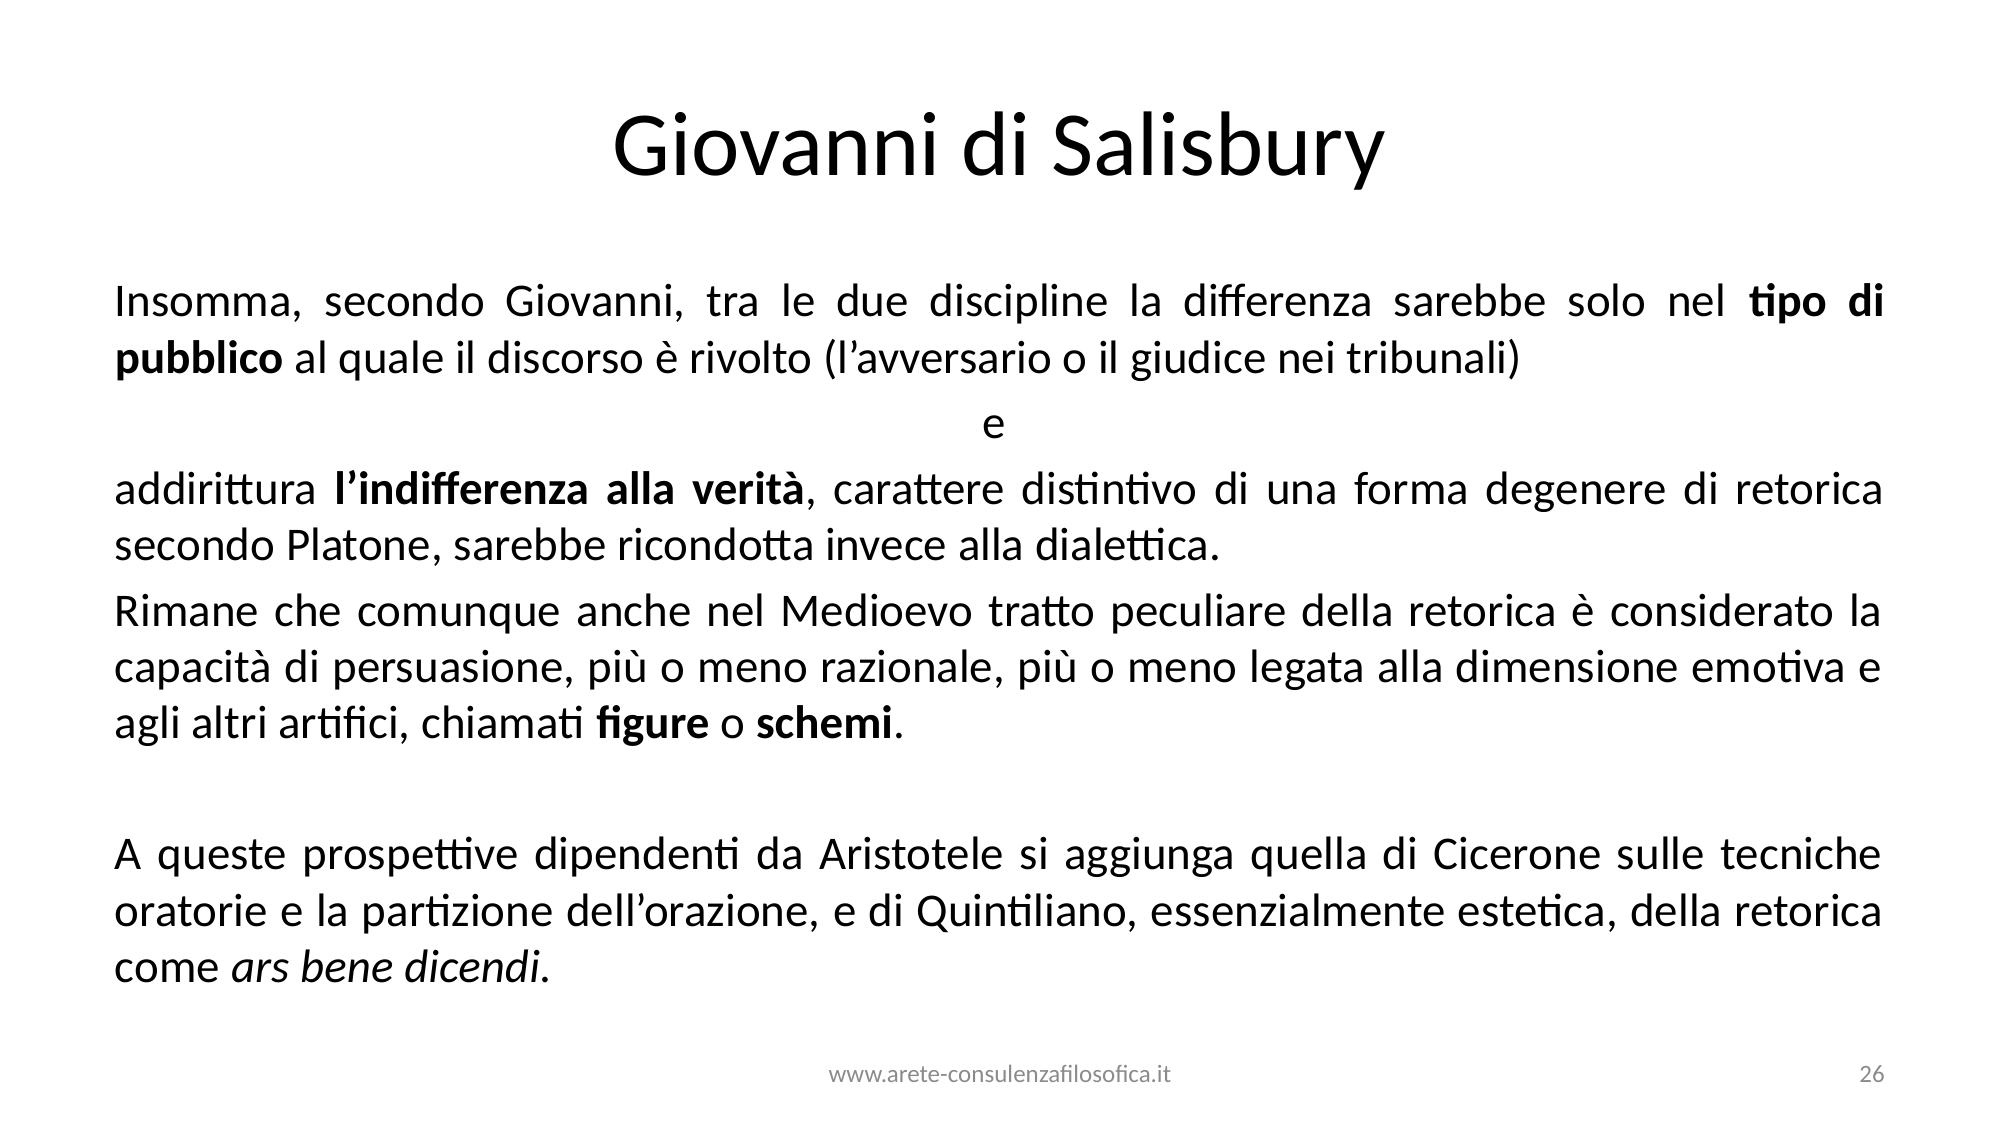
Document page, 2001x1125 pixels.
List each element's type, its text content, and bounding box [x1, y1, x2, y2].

title Giovanni di Salisbury [99, 45, 1900, 233]
footer www.arete-consulenzafilosofica.it [683, 1042, 1317, 1103]
slide_number 26 [1433, 1042, 1900, 1103]
list Insomma, secondo Giovanni, tra le due discipline la differenza sarebbe solo nel tipo di pubblico al quale il discorso è rivolto (l’avversario o il giudice nei tribunali) e addirittura l’indifferenza alla verità, carattere distintivo di una forma degenere di retorica secondo Platone, sarebbe ricondotta invece alla dialettica. Rimane che comunque anche nel Medioevo tratto peculiare della retorica è considerato la capacità di persuasione, più o meno razionale, più o meno legata alla dimensione emotiva e agli altri artifici, chiamati figure o schemi. A queste prospettive dipendenti da Aristotele si aggiunga quella di Cicerone sulle tecniche oratorie e la partizione dell’orazione, e di Quintiliano, essenzialmente estetica, della retorica come ars bene dicendi. [99, 262, 1900, 1005]
